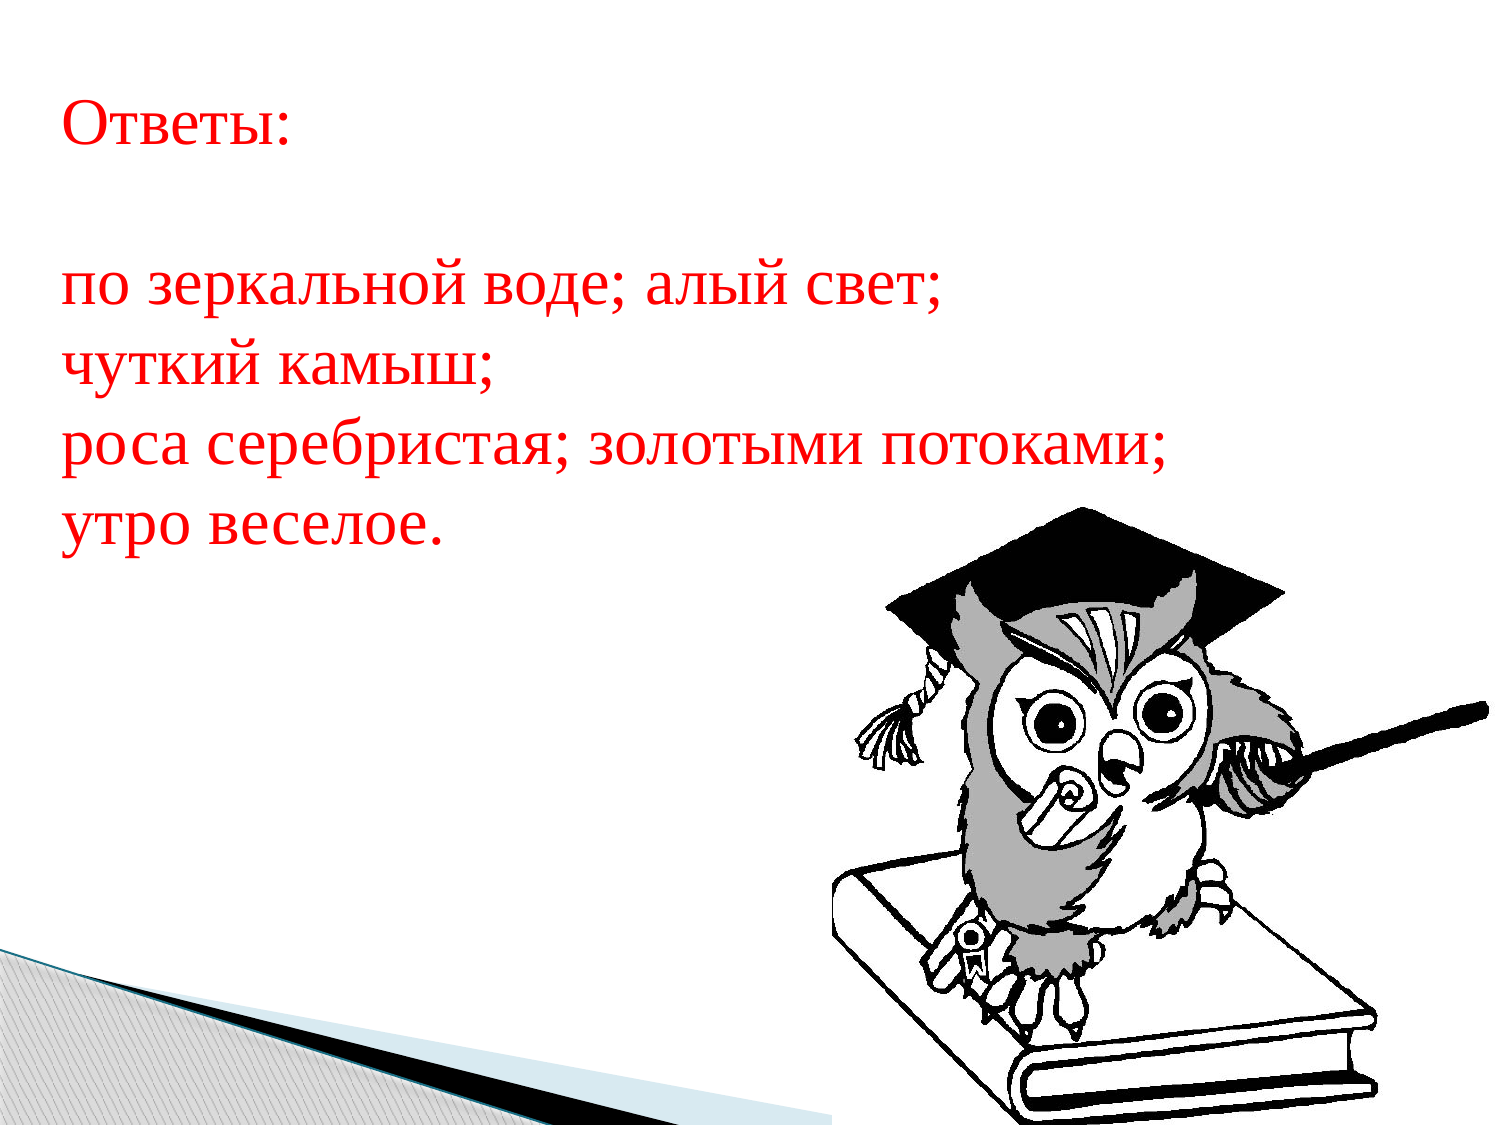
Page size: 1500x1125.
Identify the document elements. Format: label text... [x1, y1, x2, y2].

text_box Ответы: по зеркальной воде; алый свет; чуткий камыш; роса серебристая; золотыми потоками; утро веселое. [46, 70, 1196, 565]
picture [832, 499, 1500, 1125]
